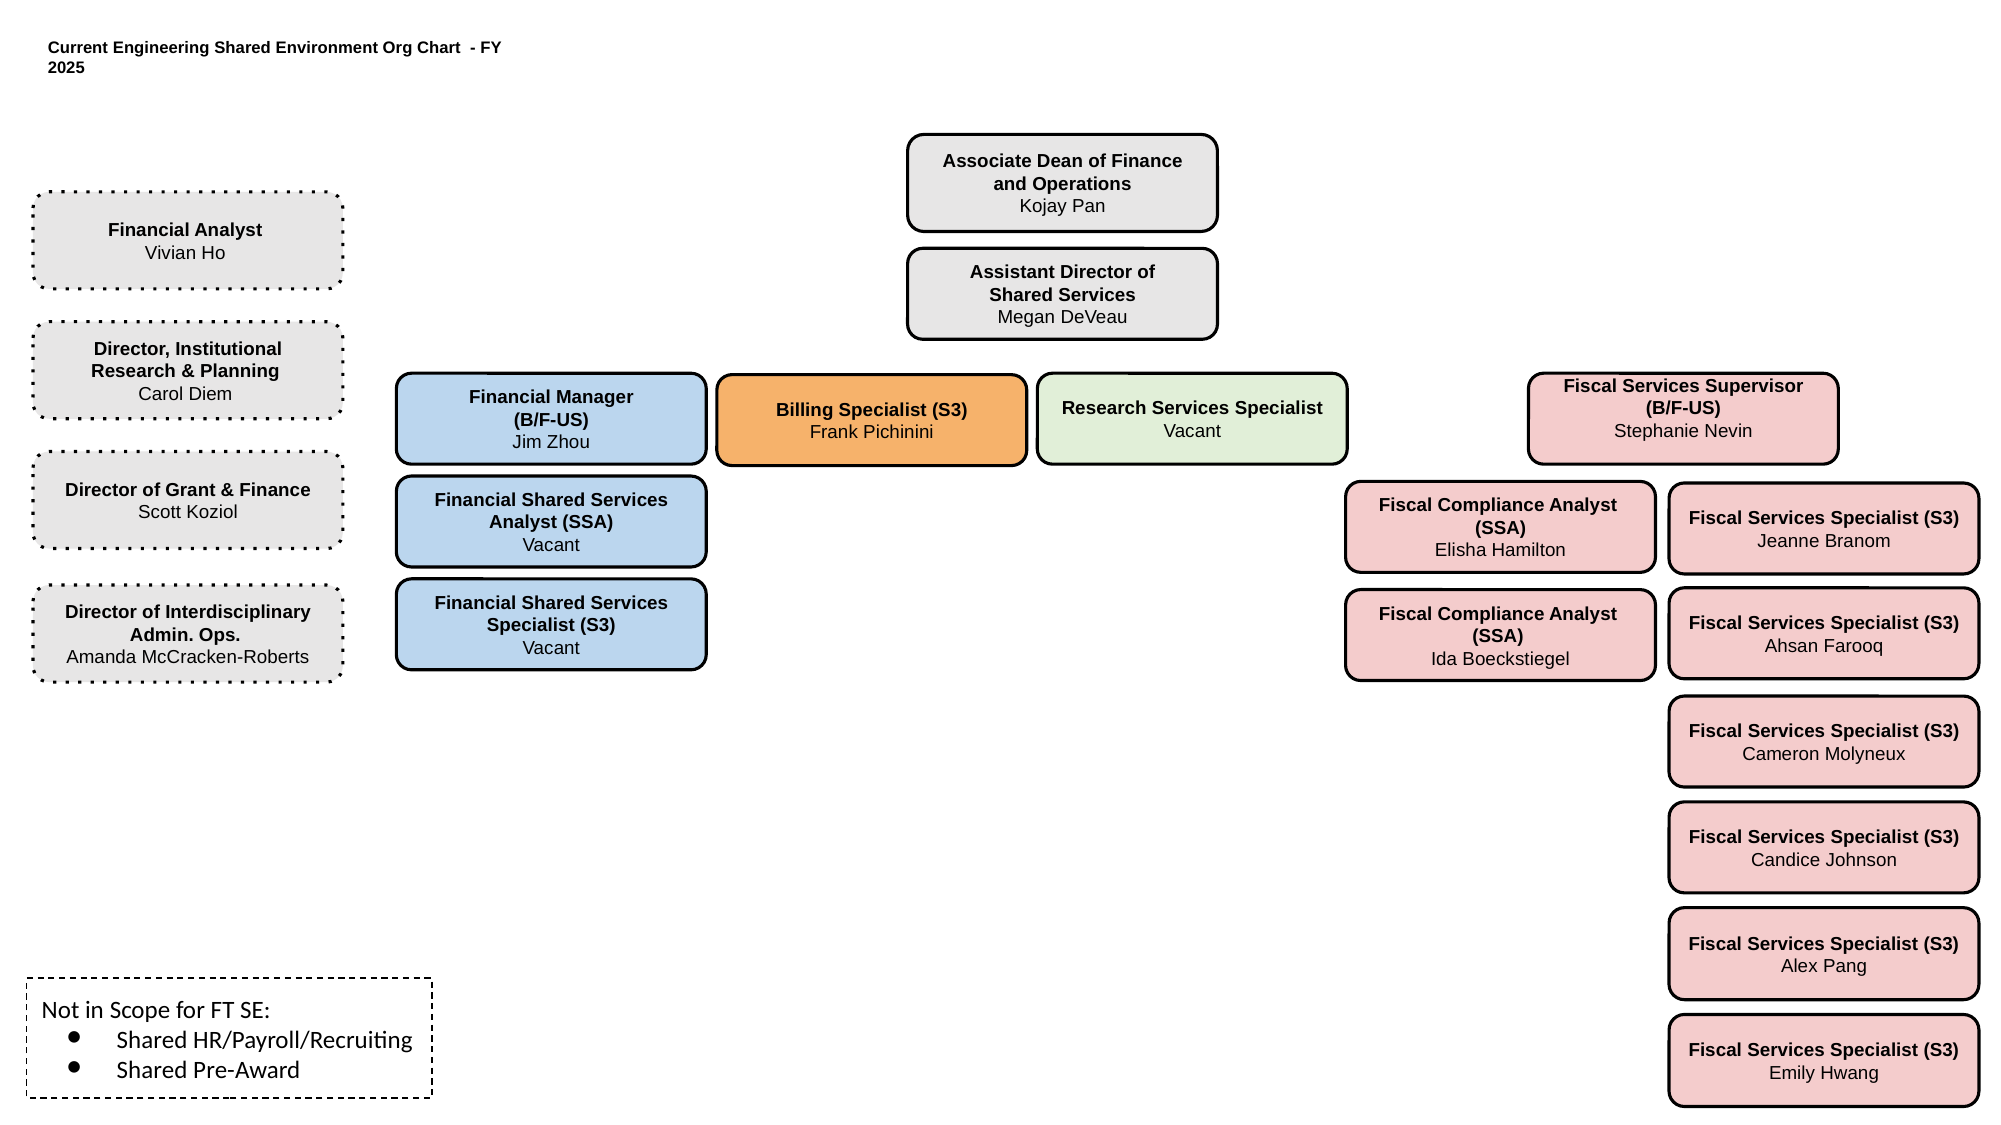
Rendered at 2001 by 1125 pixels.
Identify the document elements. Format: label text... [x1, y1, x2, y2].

text_box Not in Scope for FT SE: Shared HR/Payroll/Recruiting Shared Pre-Award [26, 978, 432, 1098]
text_box Director, Institutional Research & Planning Carol Diem [32, 321, 343, 419]
text_box Research Services Specialist Vacant [1037, 373, 1348, 465]
text_box Financial Shared Services Specialist (S3) Vacant [396, 578, 707, 670]
text_box Financial Manager (B/F-US) Jim Zhou [396, 373, 707, 465]
text_box Associate Dean of Finance and Operations Kojay Pan [907, 134, 1218, 232]
text_box Current Engineering Shared Environment Org Chart - FY 2025 [33, 29, 557, 85]
text_box Fiscal Services Specialist (S3) Ahsan Farooq [1669, 587, 1979, 679]
text_box Assistant Director of Shared Services Megan DeVeau [907, 248, 1218, 340]
text_box Fiscal Services Specialist (S3) Jeanne Branom [1669, 482, 1979, 574]
text_box Fiscal Services Specialist (S3) Cameron Molyneux [1669, 696, 1979, 788]
text_box Fiscal Compliance Analyst (SSA) Ida Boeckstiegel [1345, 589, 1656, 681]
text_box Financial Analyst Vivian Ho [32, 191, 343, 289]
text_box Fiscal Services Specialist (S3) Alex Pang [1669, 907, 1979, 1000]
text_box Director of Grant & Finance Scott Koziol [32, 451, 343, 549]
text_box Fiscal Services Supervisor (B/F-US) Stephanie Nevin [1528, 373, 1839, 465]
text_box Billing Specialist (S3) Frank Pichinini [716, 374, 1027, 466]
text_box Financial Shared Services Analyst (SSA) Vacant [396, 475, 707, 567]
text_box Director of Interdisciplinary Admin. Ops. Amanda McCracken-Roberts [32, 585, 343, 683]
text_box Fiscal Services Specialist (S3) Candice Johnson [1669, 801, 1979, 893]
text_box Fiscal Services Specialist (S3) Emily Hwang [1669, 1014, 1979, 1107]
text_box Fiscal Compliance Analyst (SSA) Elisha Hamilton [1345, 481, 1656, 573]
